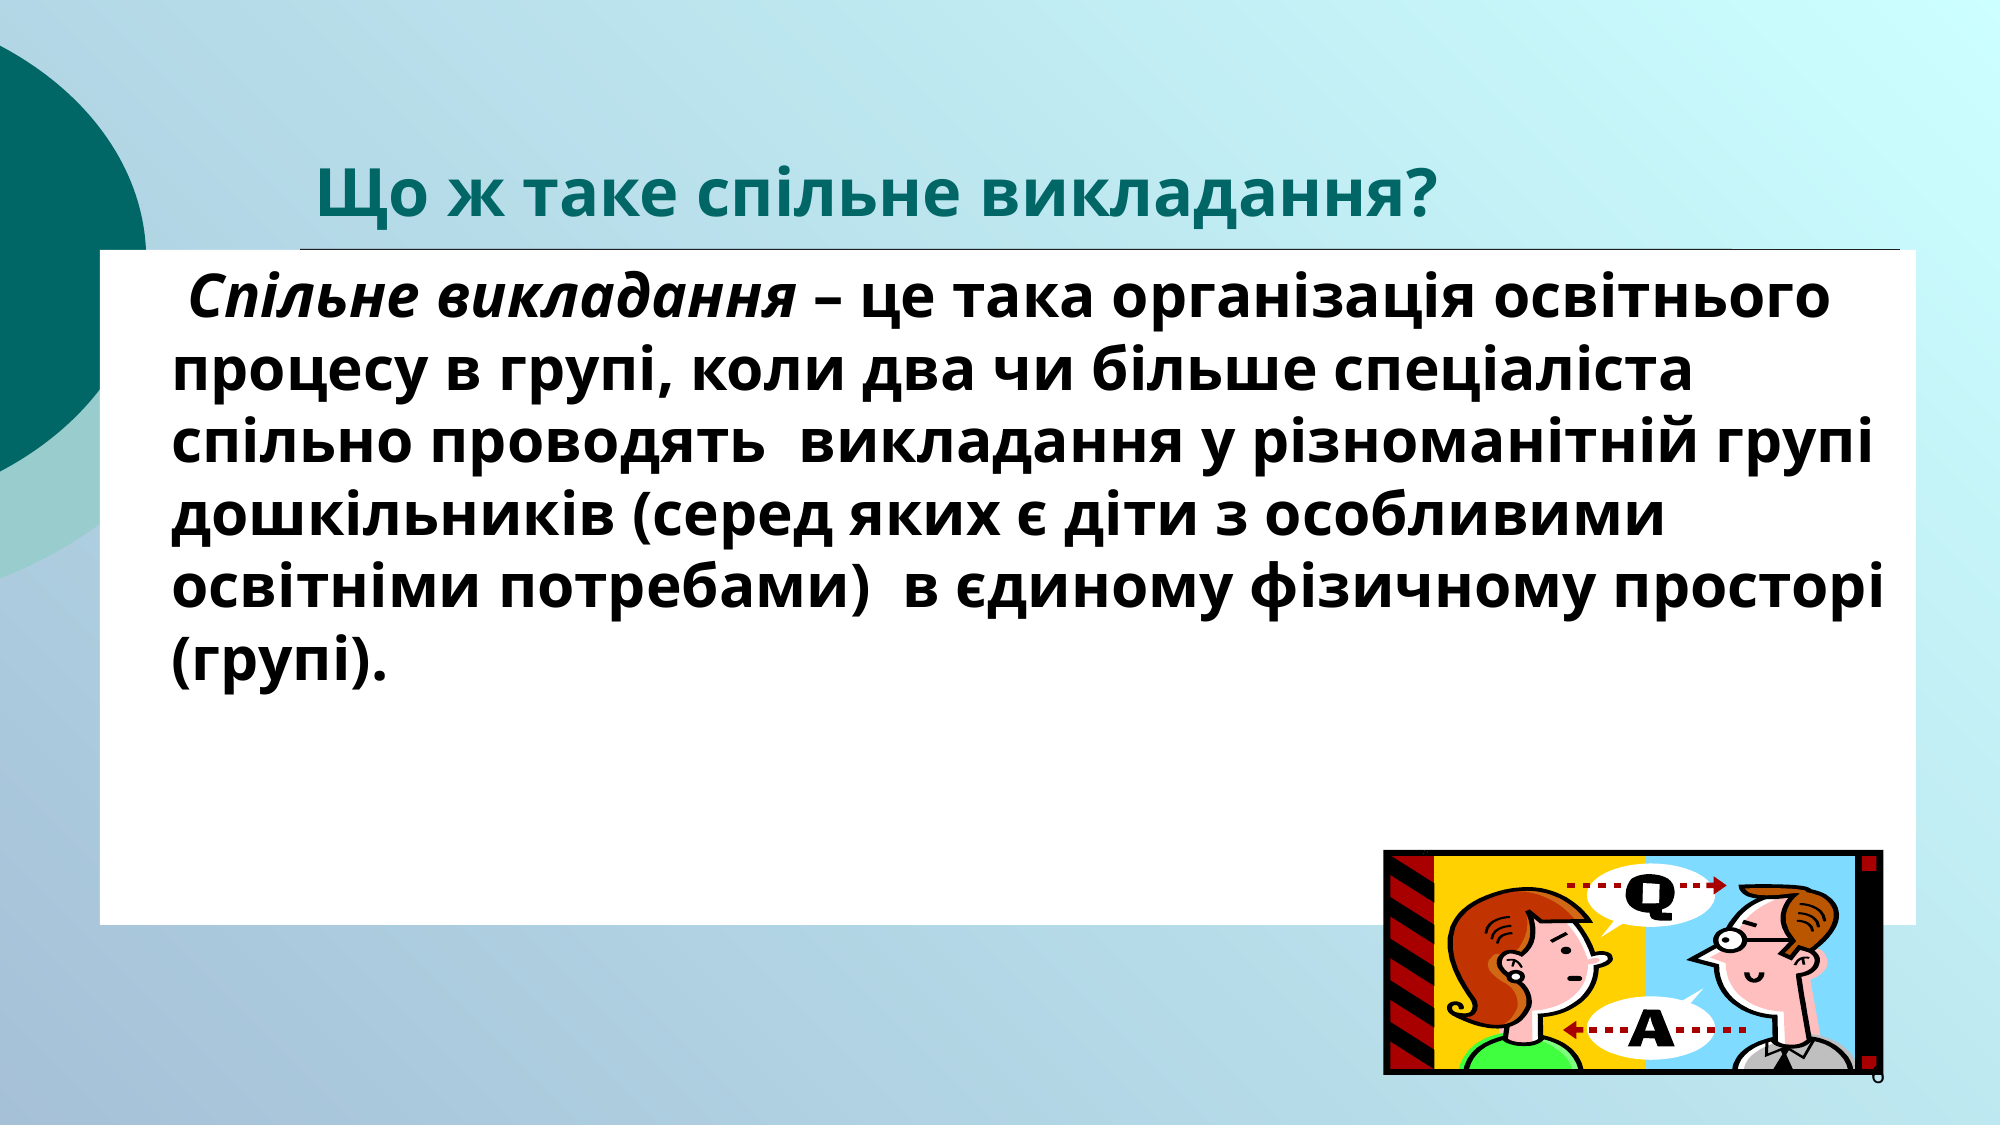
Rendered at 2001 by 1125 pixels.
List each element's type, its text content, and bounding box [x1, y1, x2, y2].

picture [1383, 849, 1884, 1076]
slide_number 6 [1433, 1024, 1901, 1101]
list Спільне викладання – це така організація освітнього процесу в групі, коли два чи більше спеціаліста спільно проводять викладання у різноманітній групі дошкільників (серед яких є діти з особливими освітніми потребами) в єдиному фізичному просторі (групі). [99, 249, 1916, 925]
title Що ж таке спільне викладання? [299, 49, 1900, 237]
